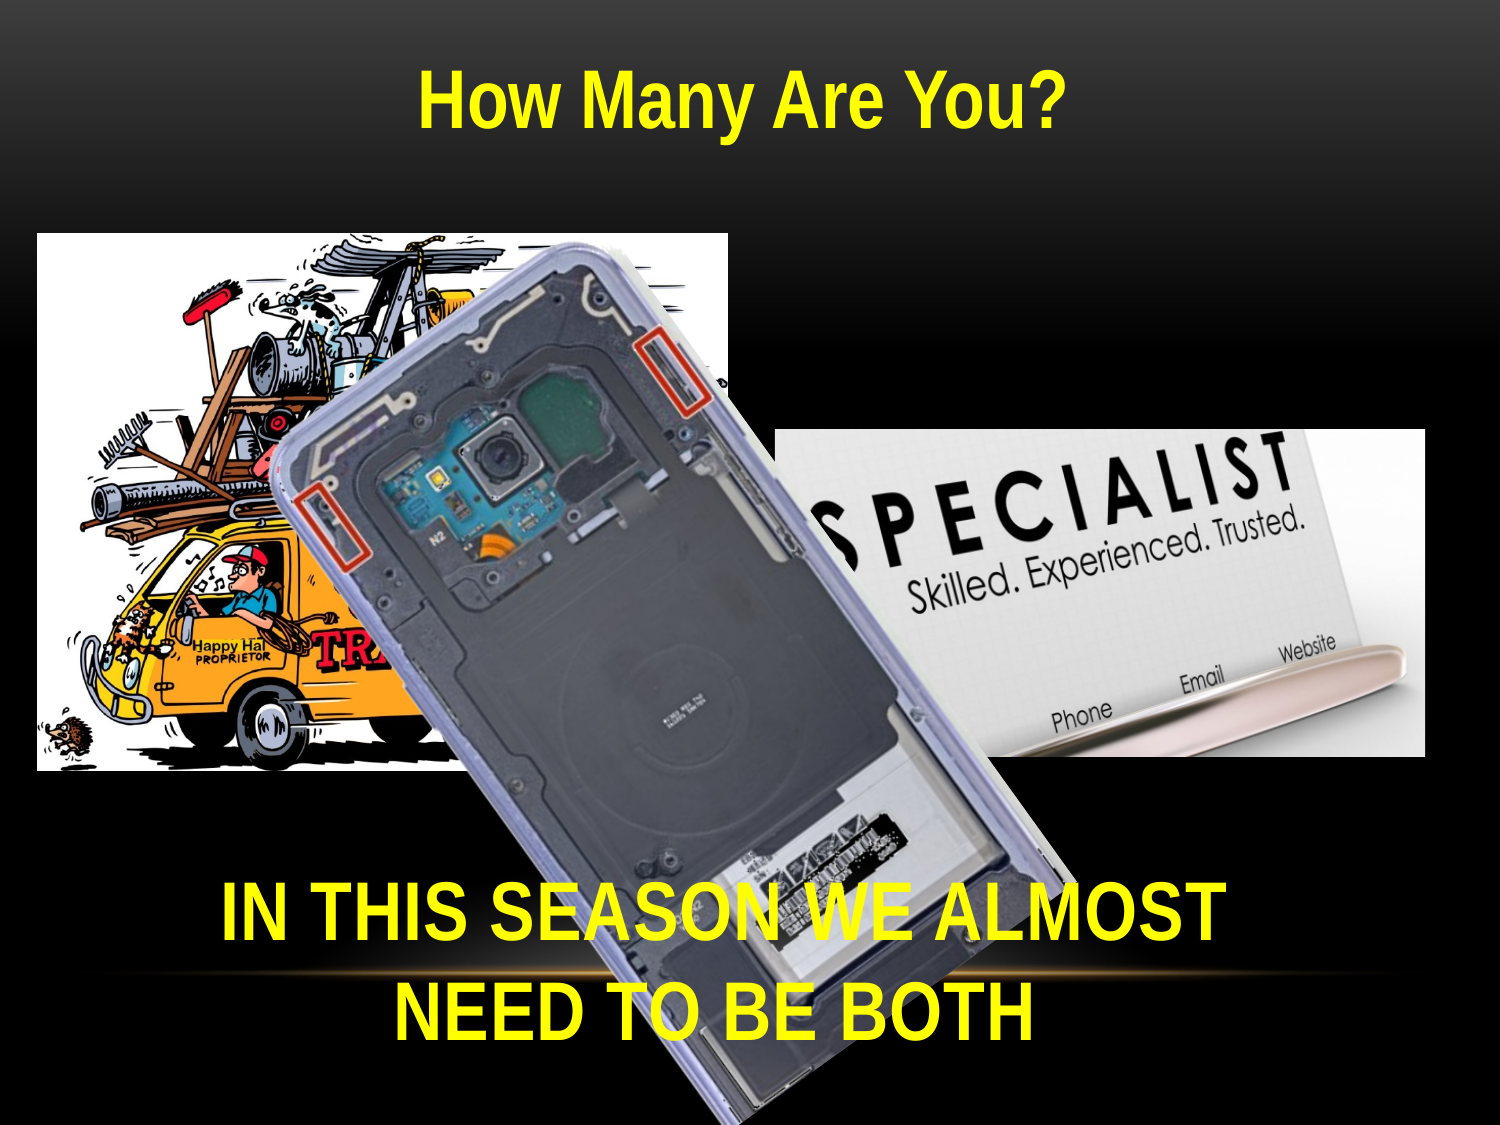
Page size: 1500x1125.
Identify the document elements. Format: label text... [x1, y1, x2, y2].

text_box IN THIS SEASON WE ALMOST NEED TO BE BOTH [112, 849, 1338, 1065]
text_box How Many Are You? [74, 37, 1413, 153]
picture [0, 0, 1500, 1125]
